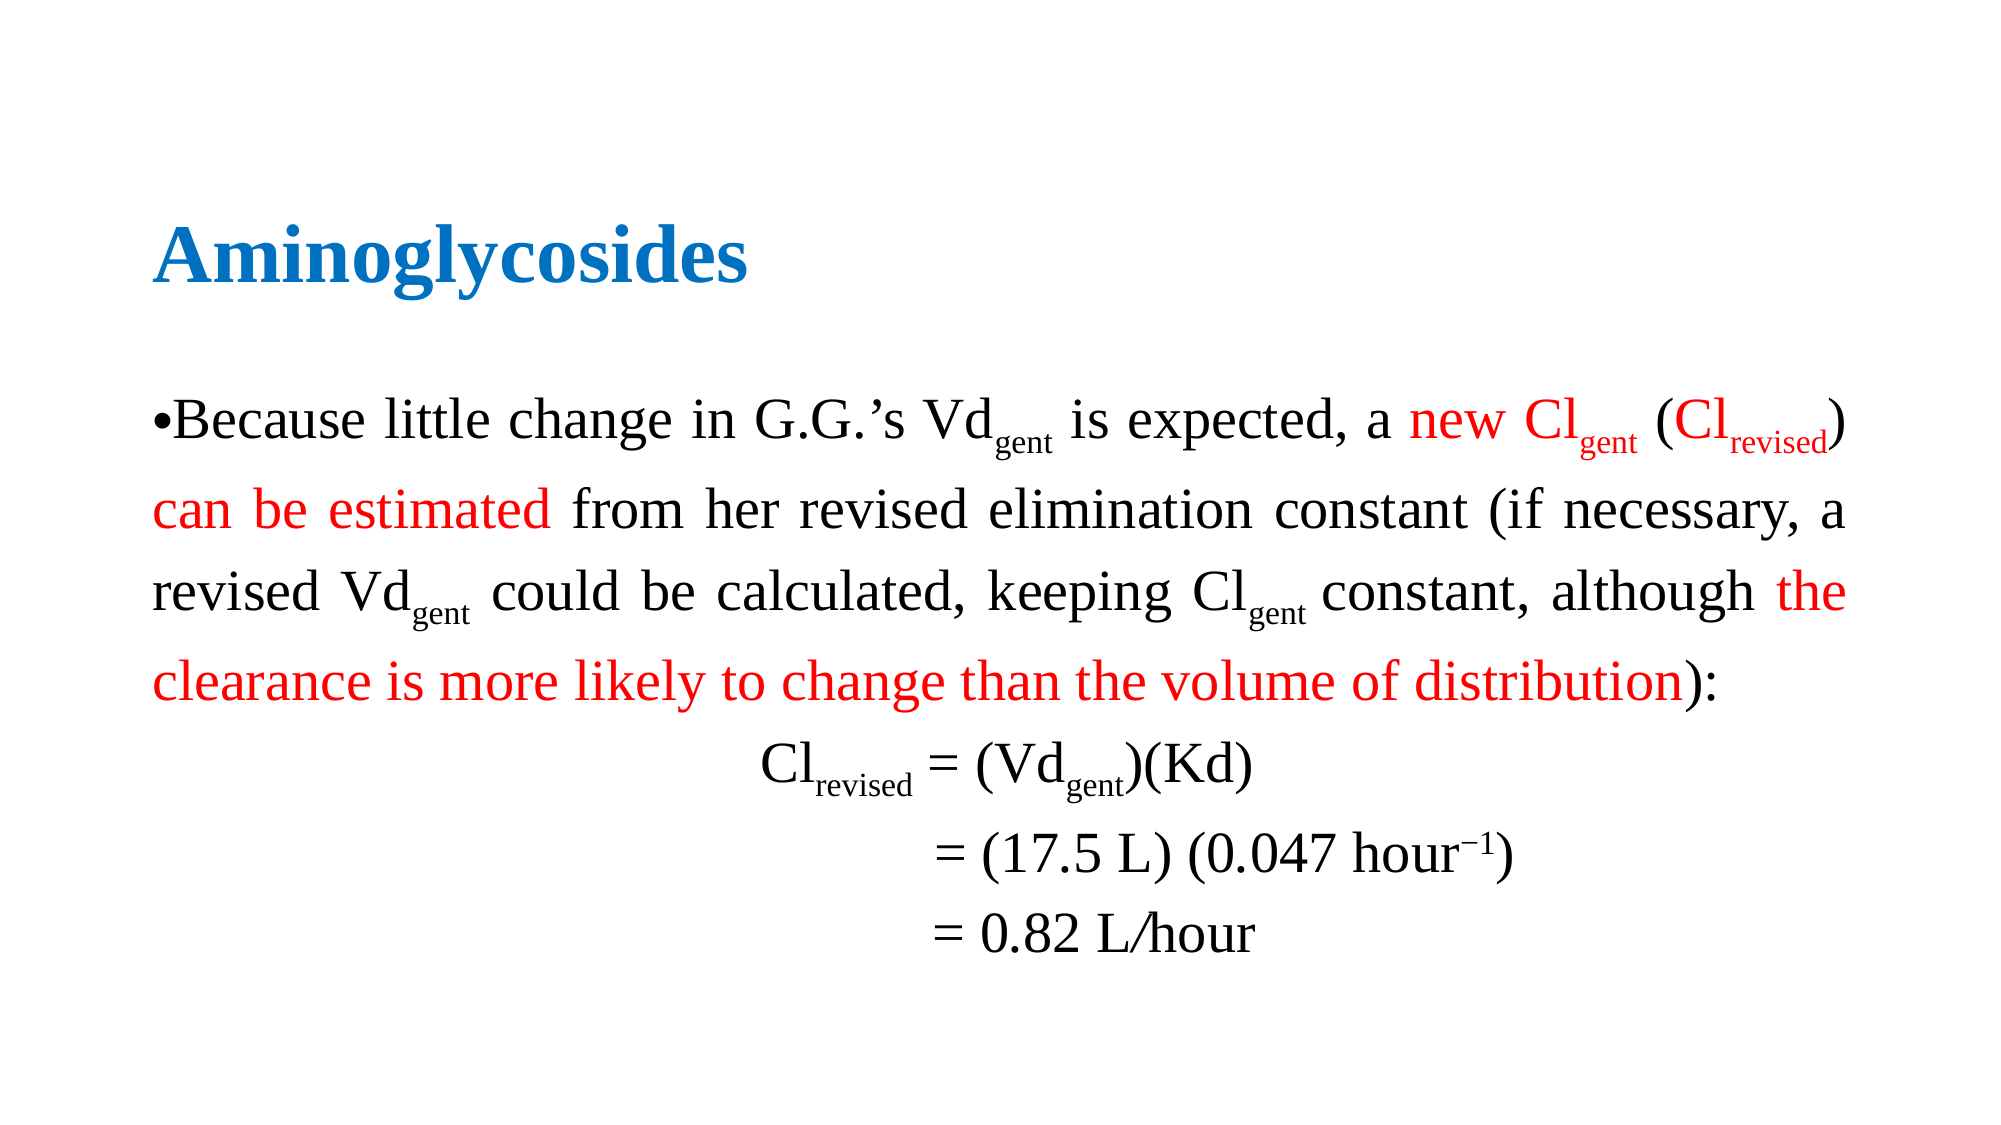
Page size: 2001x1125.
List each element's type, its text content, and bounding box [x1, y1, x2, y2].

title Aminoglycosides [137, 138, 1863, 346]
list Because little change in G.G.’s Vdgent is expected, a new Clgent (Clrevised) can be estimated from her revised elimination constant (if necessary, a revised Vdgent could be calculated, keeping Clgent constant, although the clearance is more likely to change than the volume of distribution): Clrevised = (Vdgent)(Kd) = (17.5 L) (0.047 hour−1) = 0.82 L/hour [137, 361, 1863, 1125]
